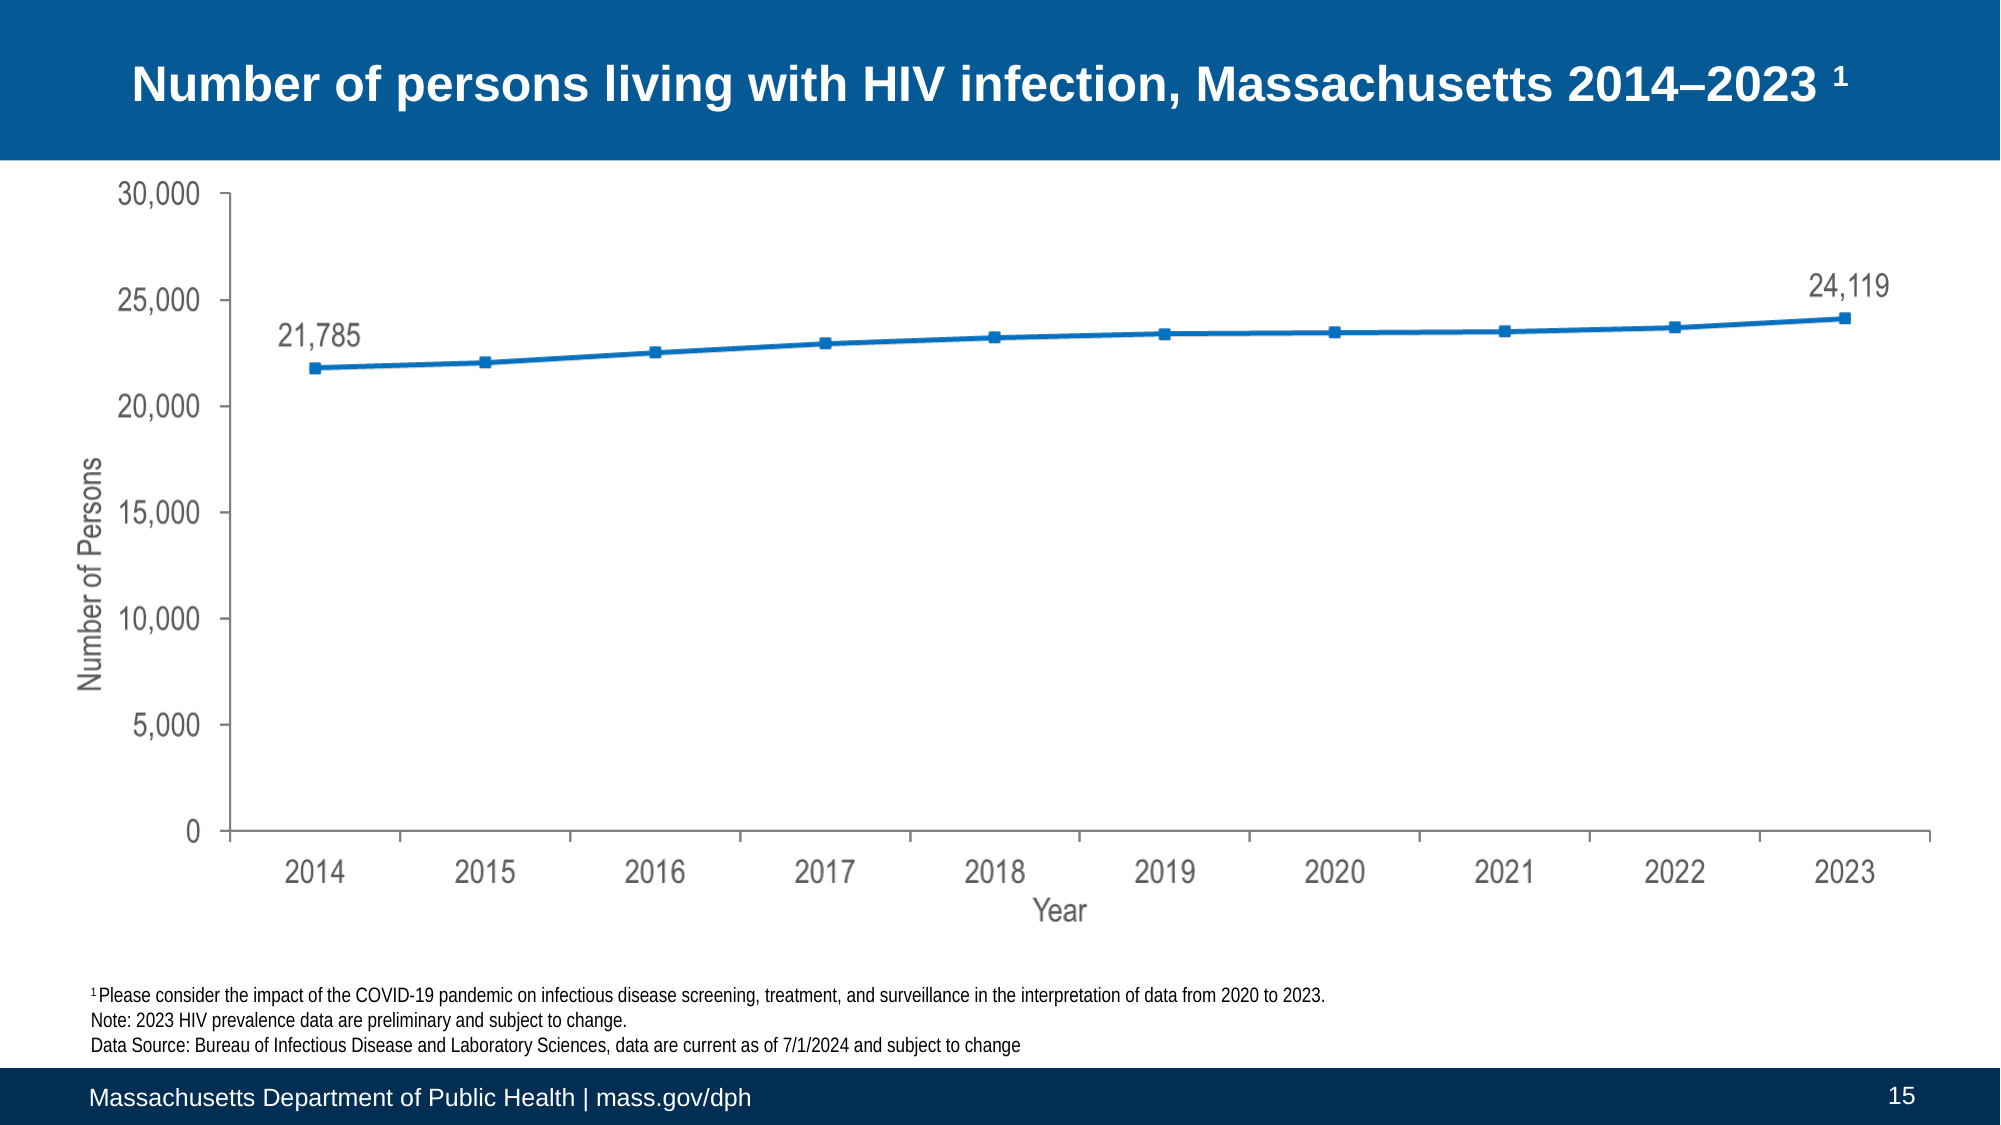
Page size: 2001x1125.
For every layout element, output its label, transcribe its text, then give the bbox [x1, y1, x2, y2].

text_box 1 Please consider the impact of the COVID-19 pandemic on infectious disease screening, treatment, and surveillance in the interpretation of data from 2020 to 2023. Note: 2023 HIV prevalence data are preliminary and subject to change. Data Source: Bureau of Infectious Disease and Laboratory Sciences, data are current as of 7/1/2024 and subject to change [76, 974, 1958, 1064]
picture [47, 164, 1953, 960]
title Number of persons living with HIV infection, Massachusetts 2014–2023 1 [97, 13, 1898, 157]
slide_number 15 [1482, 1065, 1931, 1125]
